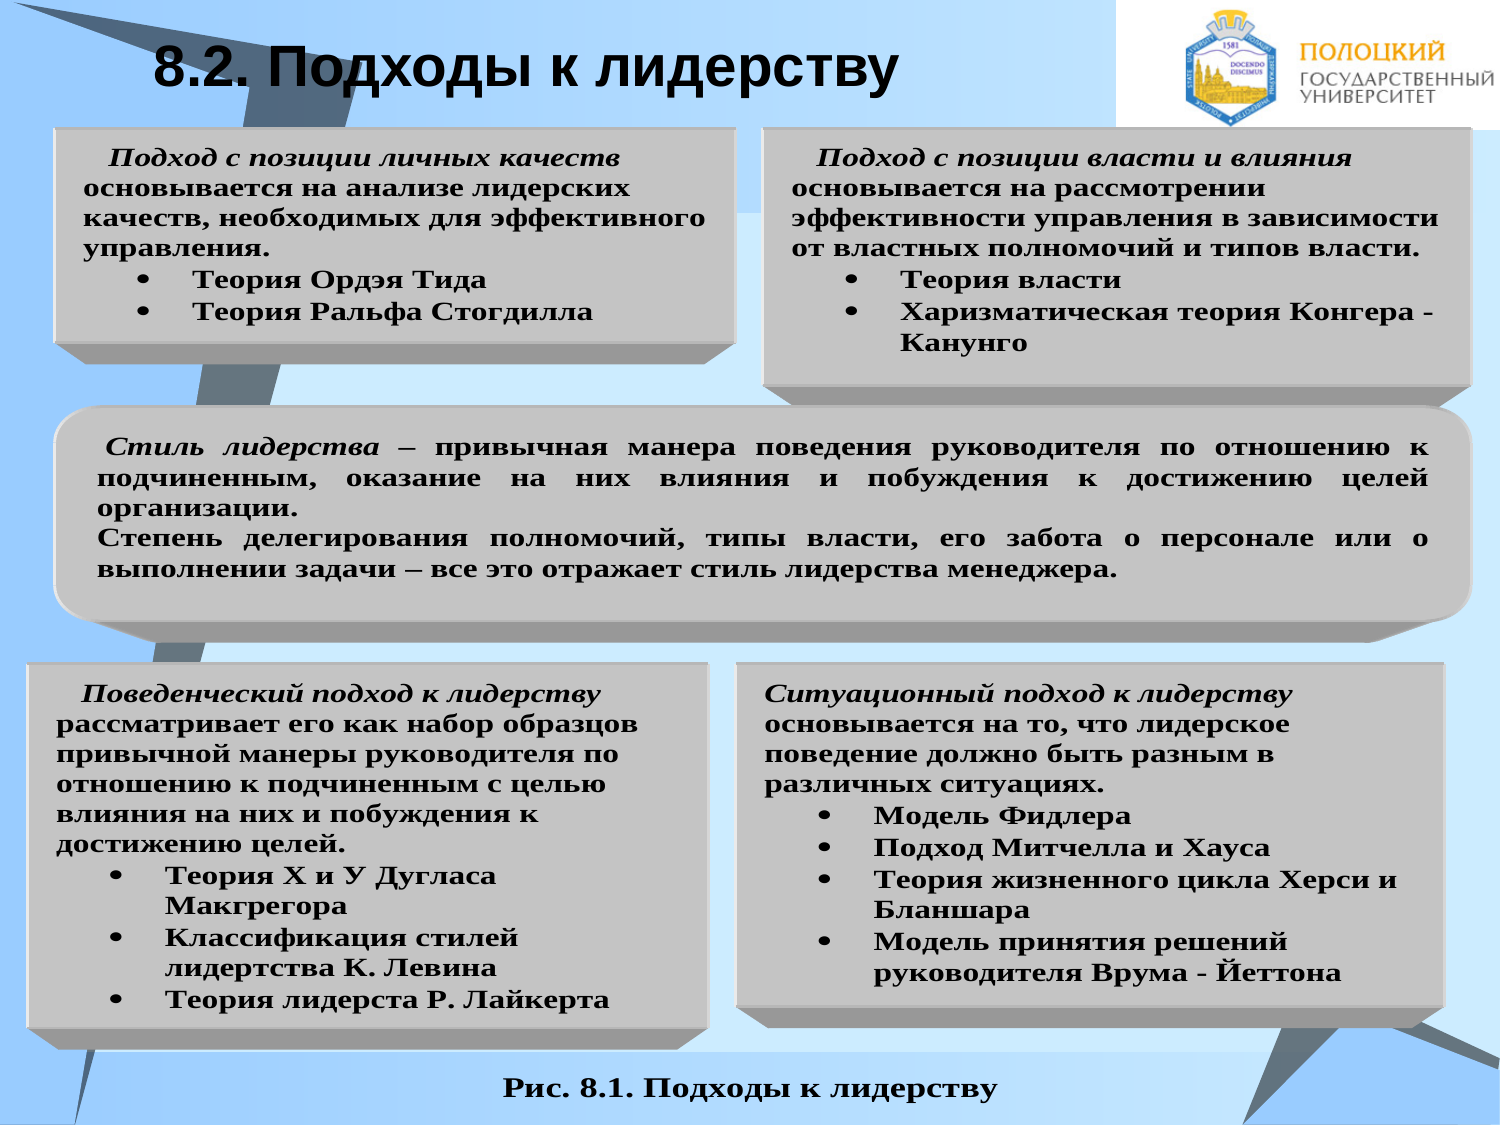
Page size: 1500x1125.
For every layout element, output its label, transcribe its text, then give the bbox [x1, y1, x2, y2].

picture [1115, 0, 1500, 124]
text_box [0, 124, 1500, 1125]
title 8.2. Подходы к лидерству [0, 0, 1055, 106]
